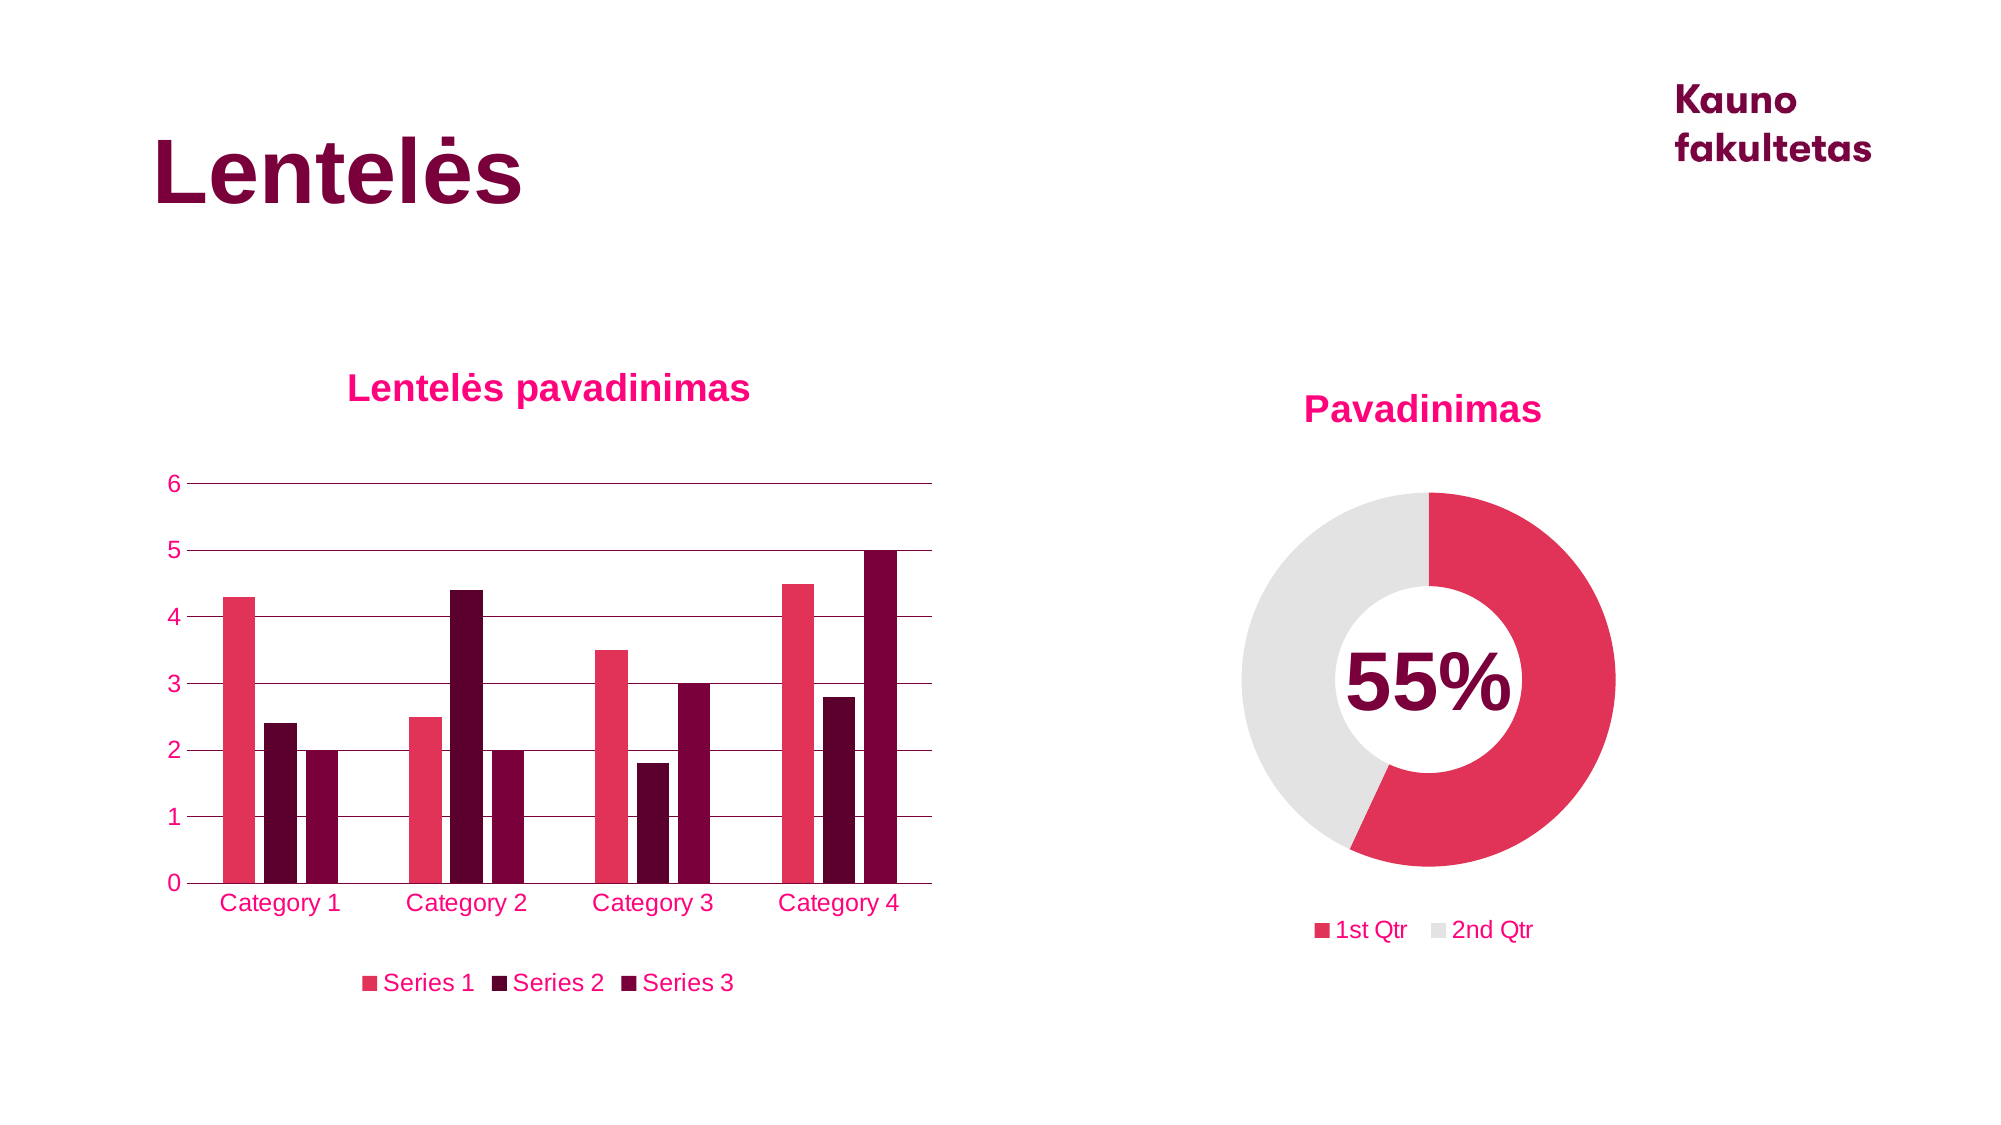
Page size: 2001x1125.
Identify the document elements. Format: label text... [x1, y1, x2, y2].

chart [1012, 353, 1835, 1003]
chart [137, 353, 960, 1003]
picture [1662, 35, 1872, 215]
title Lentelės [137, 117, 1603, 335]
